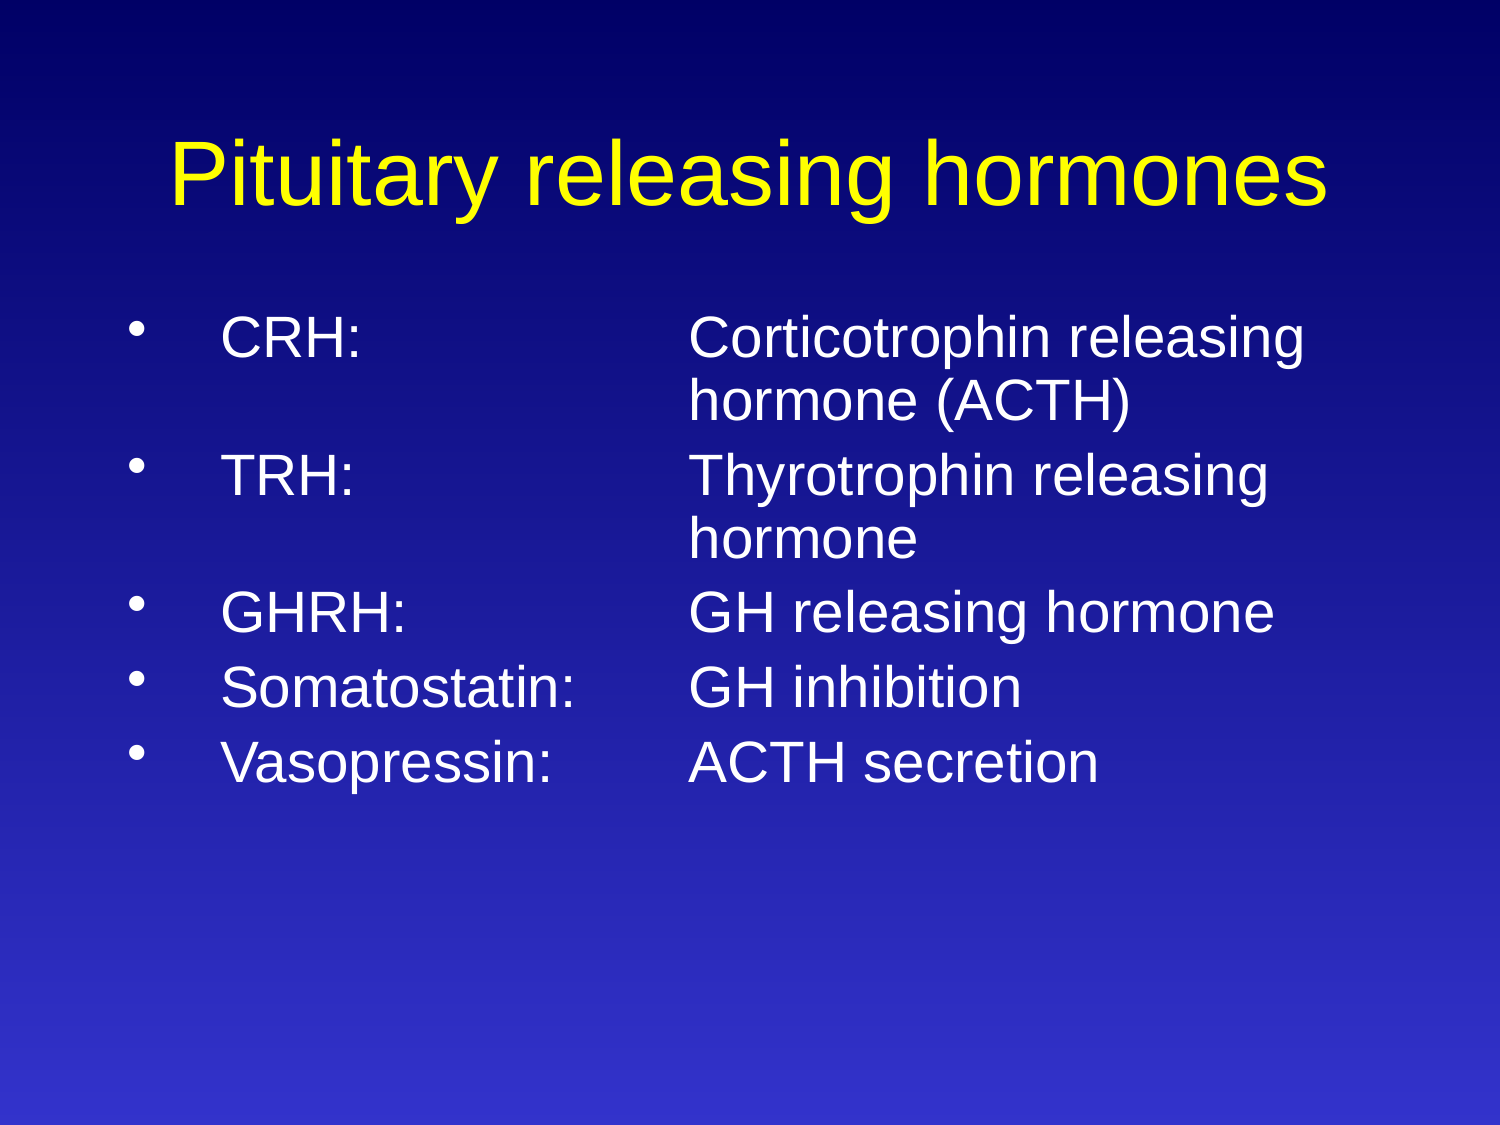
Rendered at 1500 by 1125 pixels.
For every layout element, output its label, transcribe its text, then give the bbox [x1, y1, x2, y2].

list CRH: Corticotrophin releasing hormone (ACTH) TRH: Thyrotrophin releasing hormone GHRH: GH releasing hormone Somatostatin: GH inhibition Vasopressin: ACTH secretion [112, 299, 1388, 975]
title Pituitary releasing hormones [112, 75, 1388, 263]
